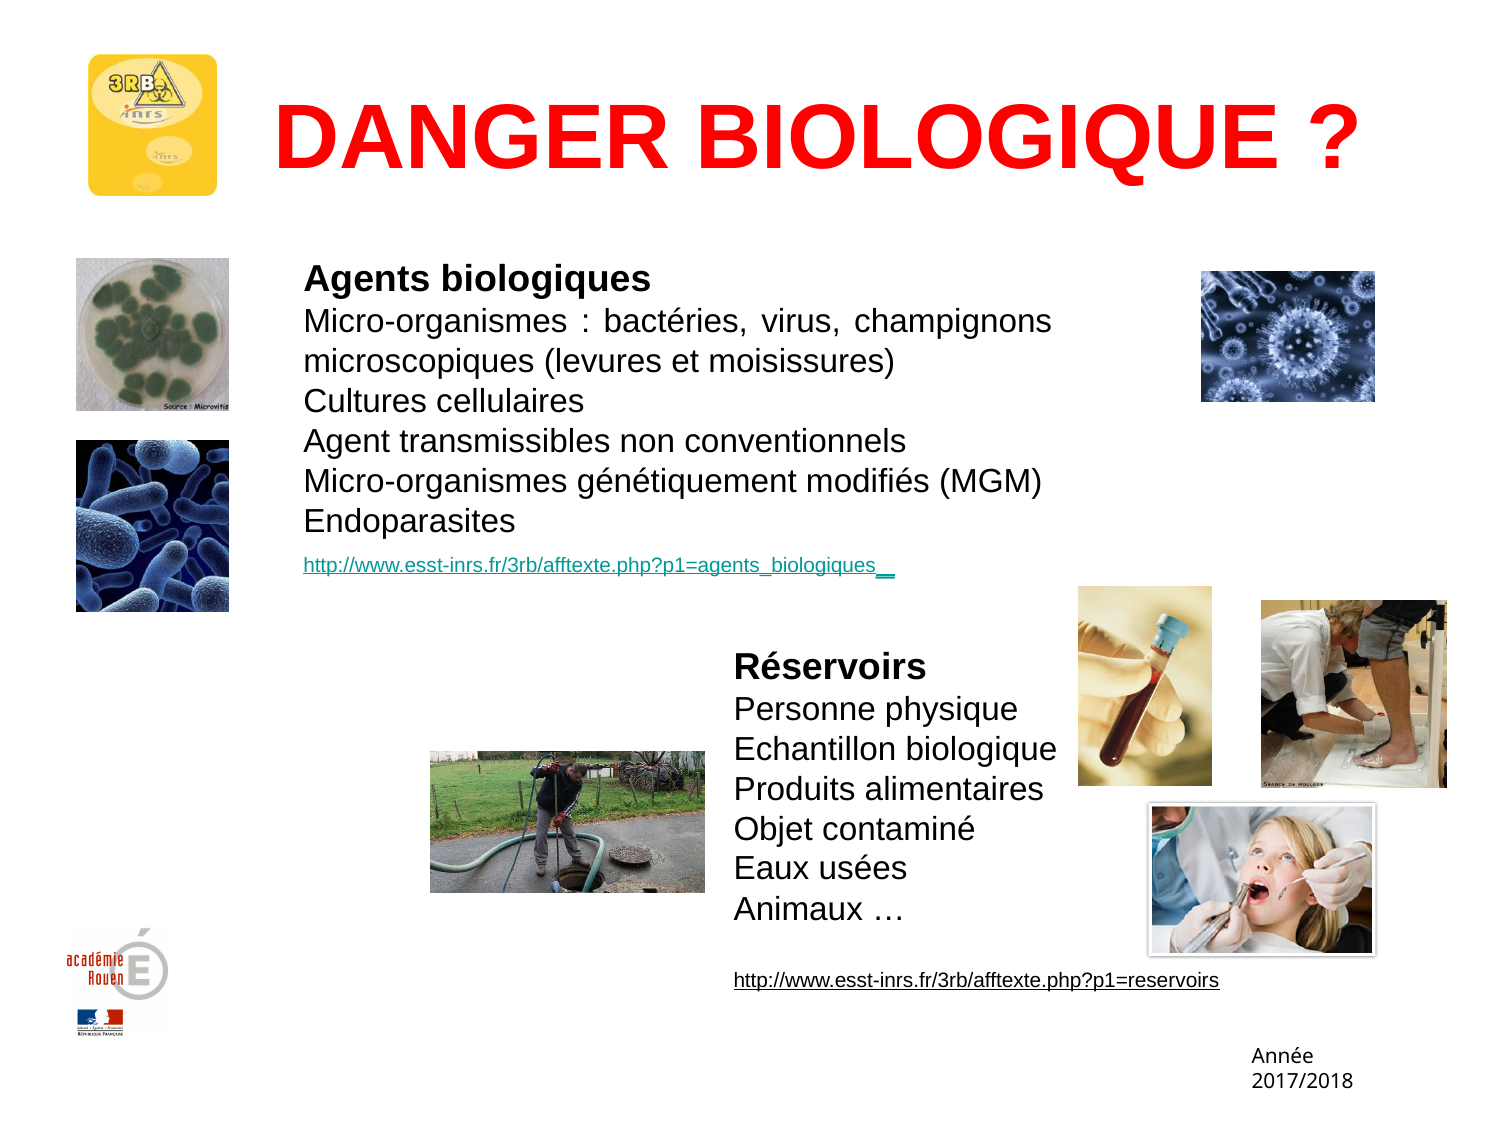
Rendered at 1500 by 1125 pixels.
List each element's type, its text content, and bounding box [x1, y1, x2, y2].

picture [1200, 270, 1376, 403]
picture [67, 927, 169, 1036]
text_box DANGER BIOLOGIQUE ? [258, 69, 1417, 195]
picture [430, 751, 706, 893]
picture [1143, 798, 1380, 961]
picture [88, 54, 217, 196]
text_box Agents biologiques Micro-organismes : bactéries, virus, champignons microscopiques (levures et moisissures) Cultures cellulaires Agent transmissibles non conventionnels Micro-organismes génétiquement modifiés (MGM) Endoparasites http://www.esst-inrs.fr/3rb/afftexte.php?p1=agents_biologiques_ [288, 246, 1069, 796]
picture [1261, 599, 1448, 788]
picture [76, 258, 229, 411]
text_box Année 2017/2018 [1236, 1034, 1400, 1101]
picture [76, 439, 229, 612]
picture [1077, 585, 1212, 787]
text_box Réservoirs Personne physique Echantillon biologique Produits alimentaires Objet contaminé Eaux usées Animaux … http://www.esst-inrs.fr/3rb/afftexte.php?p1=reservoirs [718, 634, 1335, 999]
